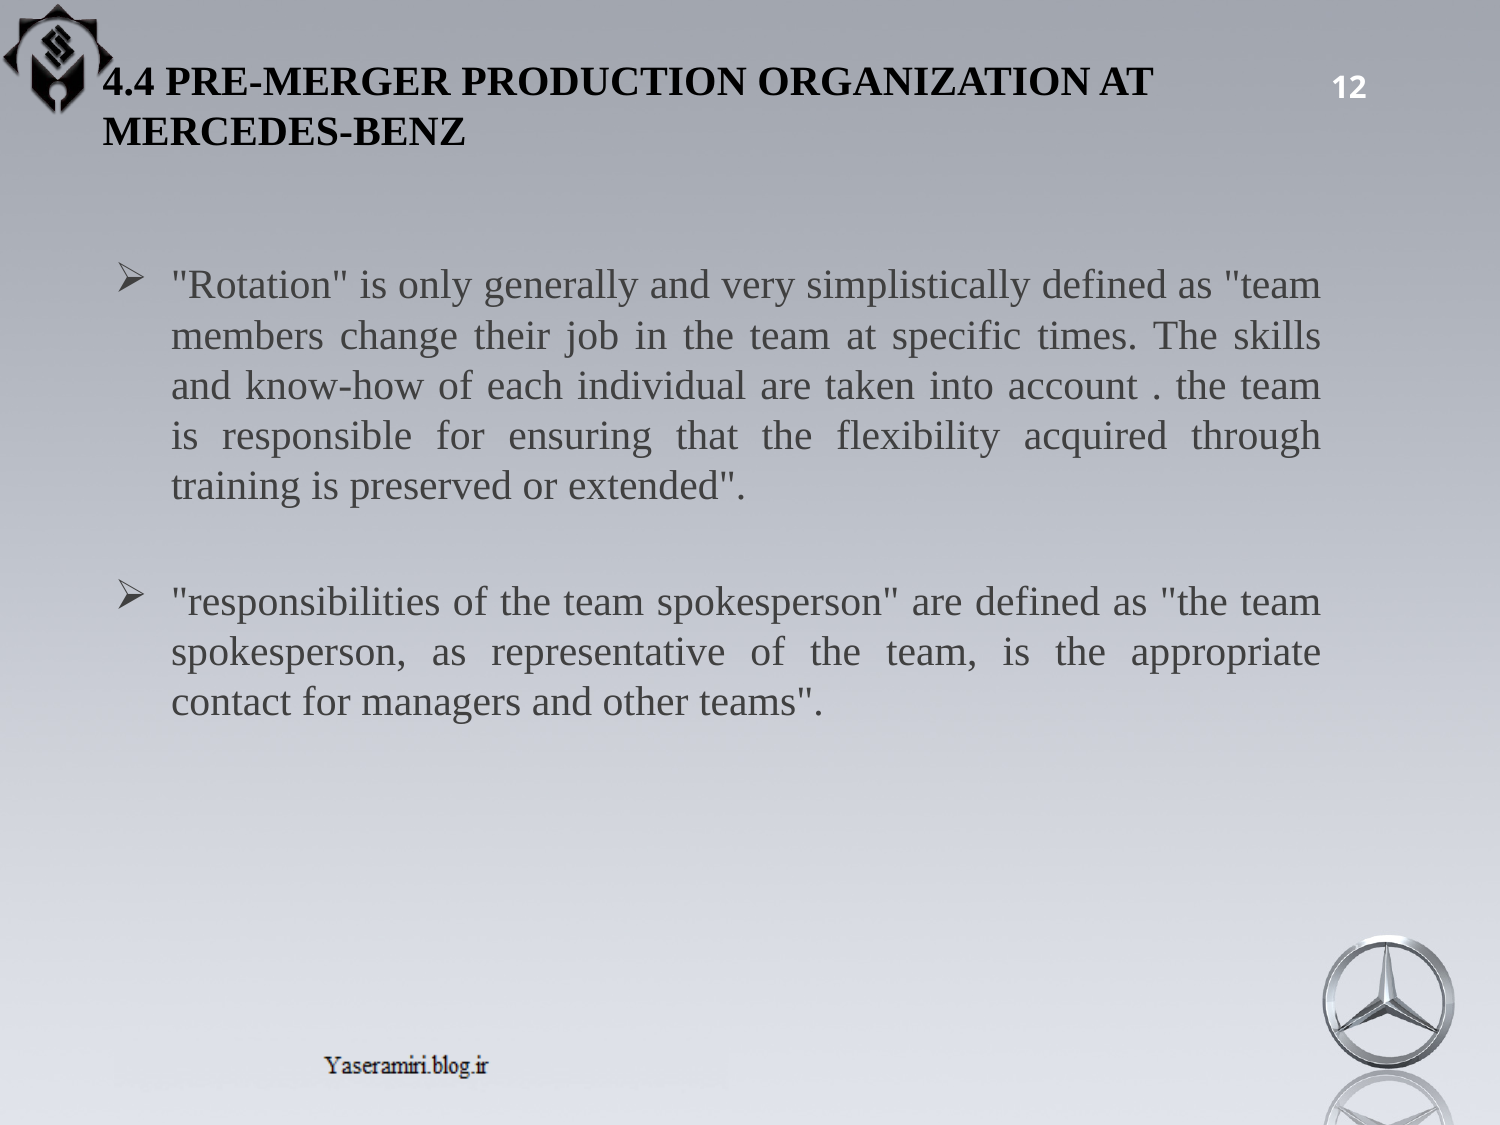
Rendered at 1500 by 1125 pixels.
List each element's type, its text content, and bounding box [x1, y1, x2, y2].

picture [0, 0, 1500, 1125]
title 4.4 Pre-merger production organization at Mercedes-Benz [87, 44, 1326, 163]
list "Rotation" is only generally and very simplistically defined as "team members change their job in the team at specific times. The skills and know-how of each individual are taken into account . the team is responsible for ensuring that the flexibility acquired through training is preserved or extended". "responsibilities of the team spokesperson" are defined as "the team spokesperson, as representative of the team, is the appropriate contact for managers and other teams". [99, 249, 1338, 900]
